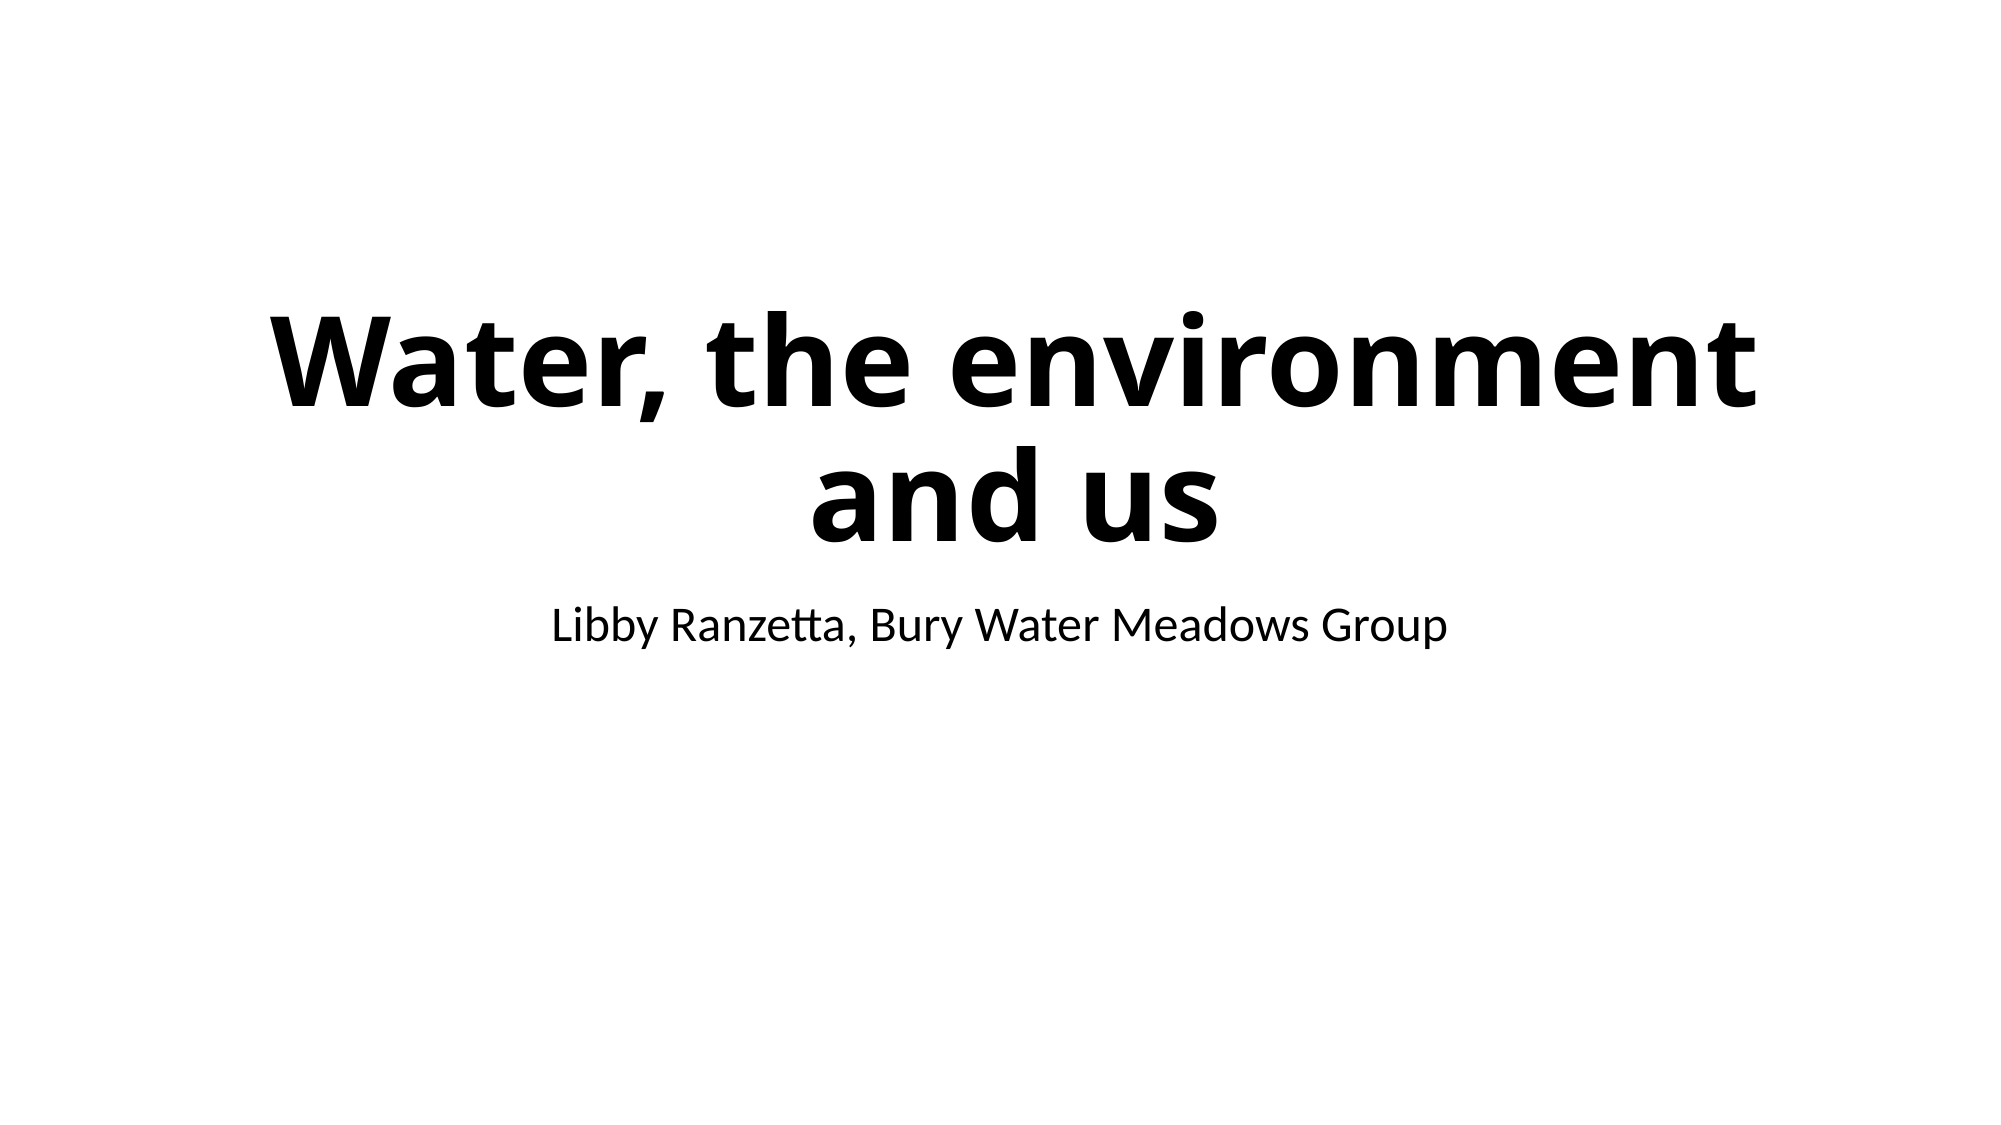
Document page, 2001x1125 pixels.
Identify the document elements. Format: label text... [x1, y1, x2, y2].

subtitle Libby Ranzetta, Bury Water Meadows Group [249, 590, 1750, 863]
title Water, the environment and us [158, 184, 1873, 576]
